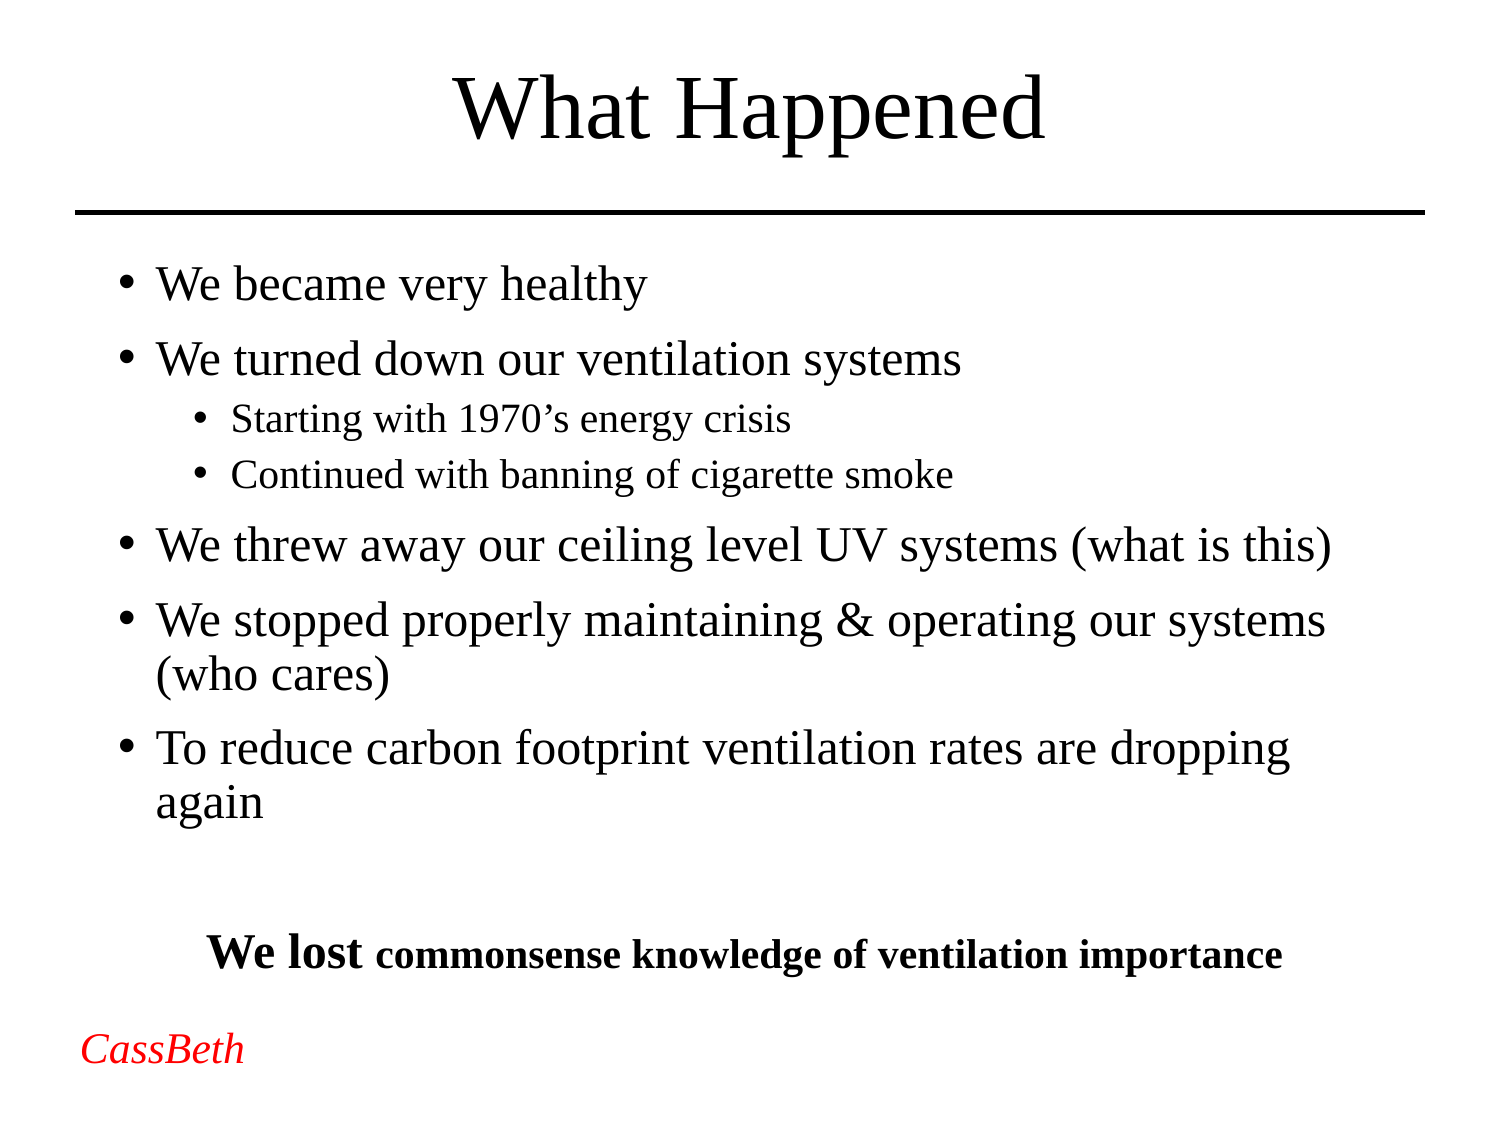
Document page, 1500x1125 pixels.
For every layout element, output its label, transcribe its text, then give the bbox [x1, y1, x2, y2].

list We became very healthy We turned down our ventilation systems Starting with 1970’s energy crisis Continued with banning of cigarette smoke We threw away our ceiling level UV systems (what is this) We stopped properly maintaining & operating our systems (who cares) To reduce carbon footprint ventilation rates are dropping again We lost commonsense knowledge of ventilation importance [103, 249, 1397, 1013]
title What Happened [103, 0, 1397, 218]
